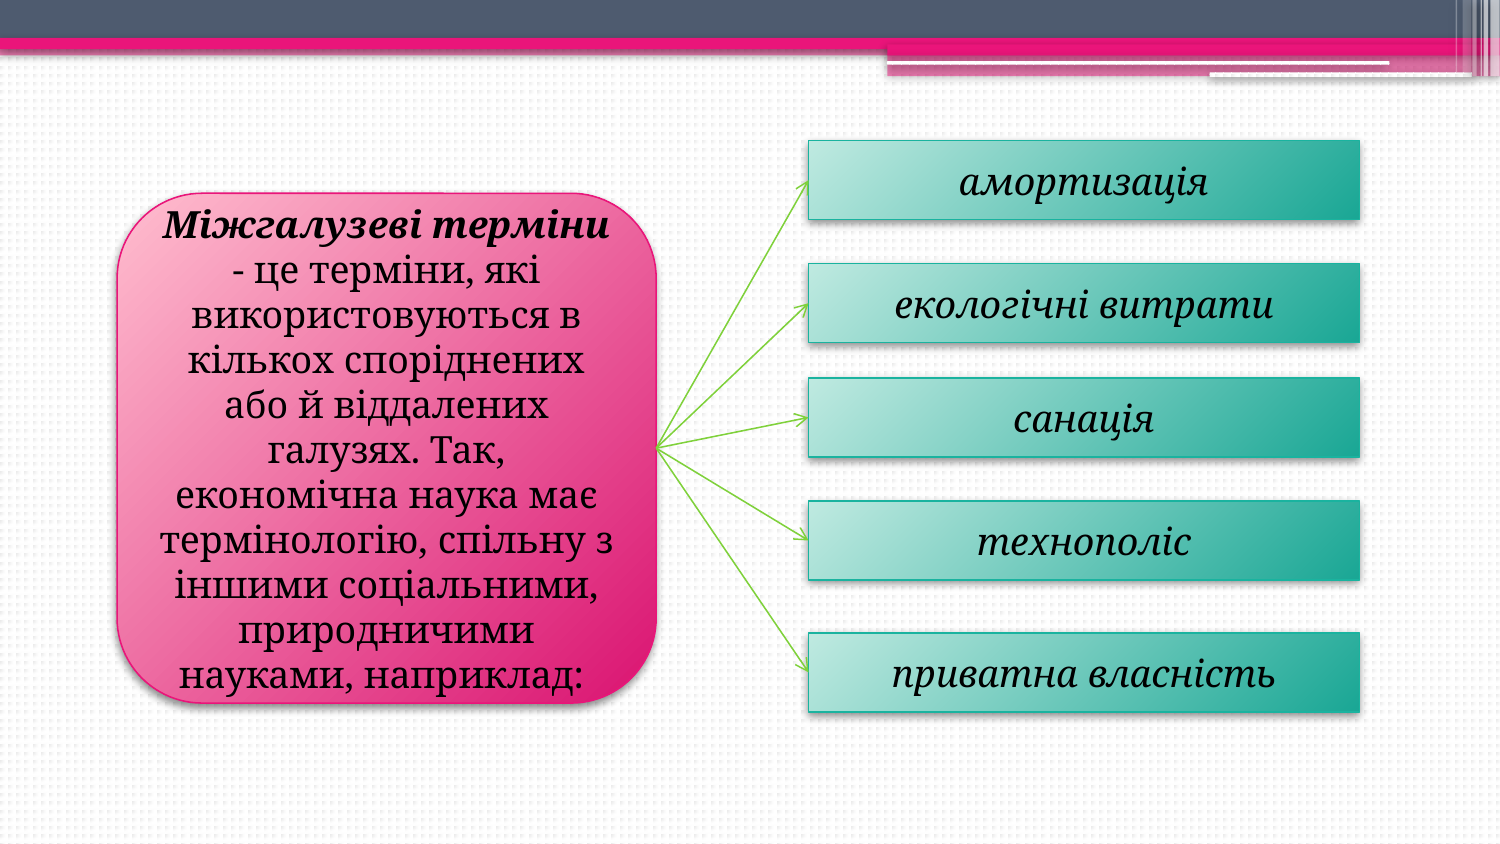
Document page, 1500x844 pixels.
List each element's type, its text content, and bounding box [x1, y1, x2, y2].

text_box екологічні витрати [815, 263, 1360, 343]
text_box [655, 447, 809, 673]
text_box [655, 417, 809, 446]
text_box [655, 302, 809, 416]
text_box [655, 179, 809, 302]
text_box приватна власність [808, 632, 1360, 713]
text_box технополіс [815, 500, 1360, 581]
text_box санація [815, 377, 1360, 458]
text_box Міжгалузеві терміни - це терміни, які використовуються в кількох споріднених або й віддалених галузях. Так, економічна наука має термінологію, спільну з іншими соціальними, природничими науками, наприклад: [116, 192, 649, 704]
text_box амортизація [808, 140, 1360, 220]
